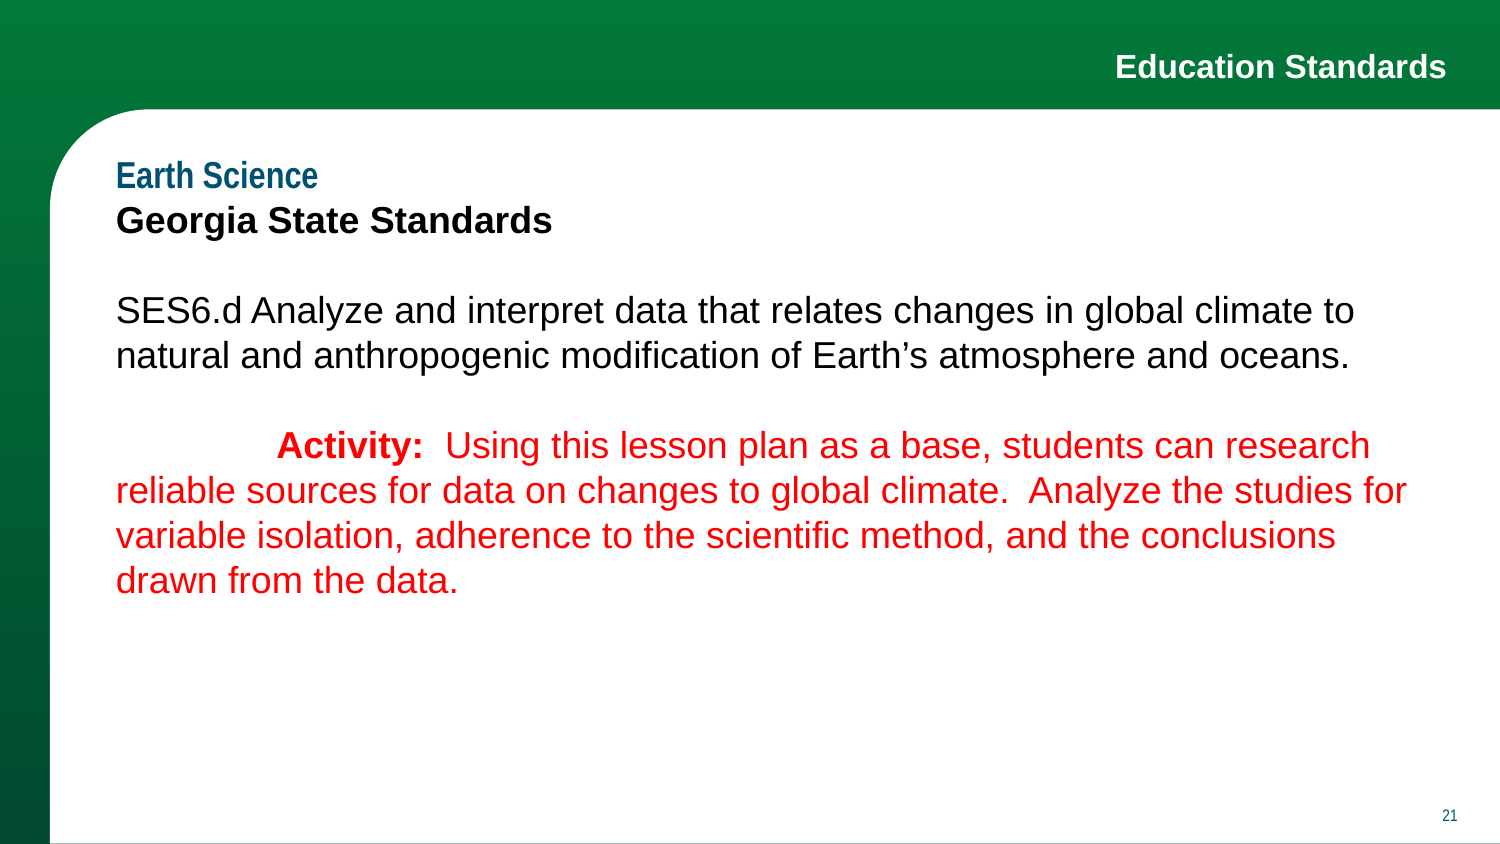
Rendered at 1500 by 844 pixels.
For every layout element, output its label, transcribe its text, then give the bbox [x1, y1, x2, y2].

slide_number ‹#› [1122, 796, 1473, 844]
title Education Standards [57, 29, 1463, 108]
list Earth Science Georgia State Standards SES6.d Analyze and interpret data that relates changes in global climate to natural and anthropogenic modification of Earth’s atmosphere and oceans. Activity: Using this lesson plan as a base, students can research reliable sources for data on changes to global climate. Analyze the studies for variable isolation, adherence to the scientific method, and the conclusions drawn from the data. [100, 140, 1456, 741]
